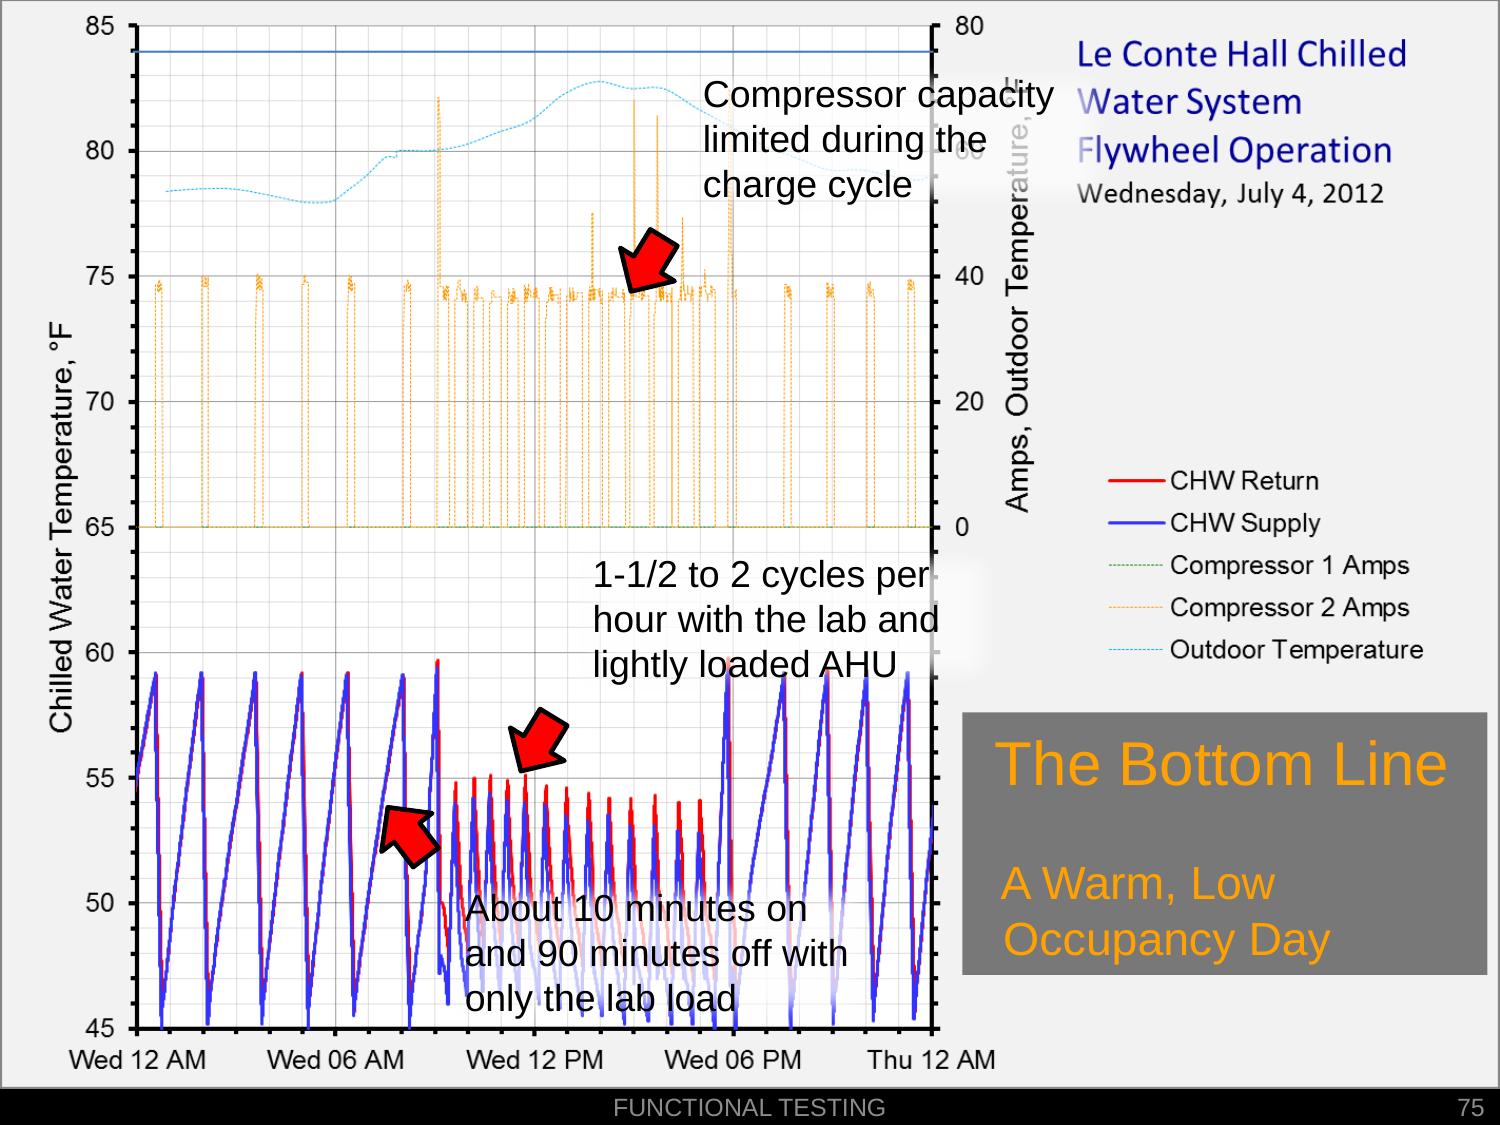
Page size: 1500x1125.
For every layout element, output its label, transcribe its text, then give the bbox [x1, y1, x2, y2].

slide_number 75 [1250, 1096, 1500, 1125]
picture [0, 0, 1500, 1090]
footer Functional Testing [249, 1098, 1250, 1125]
